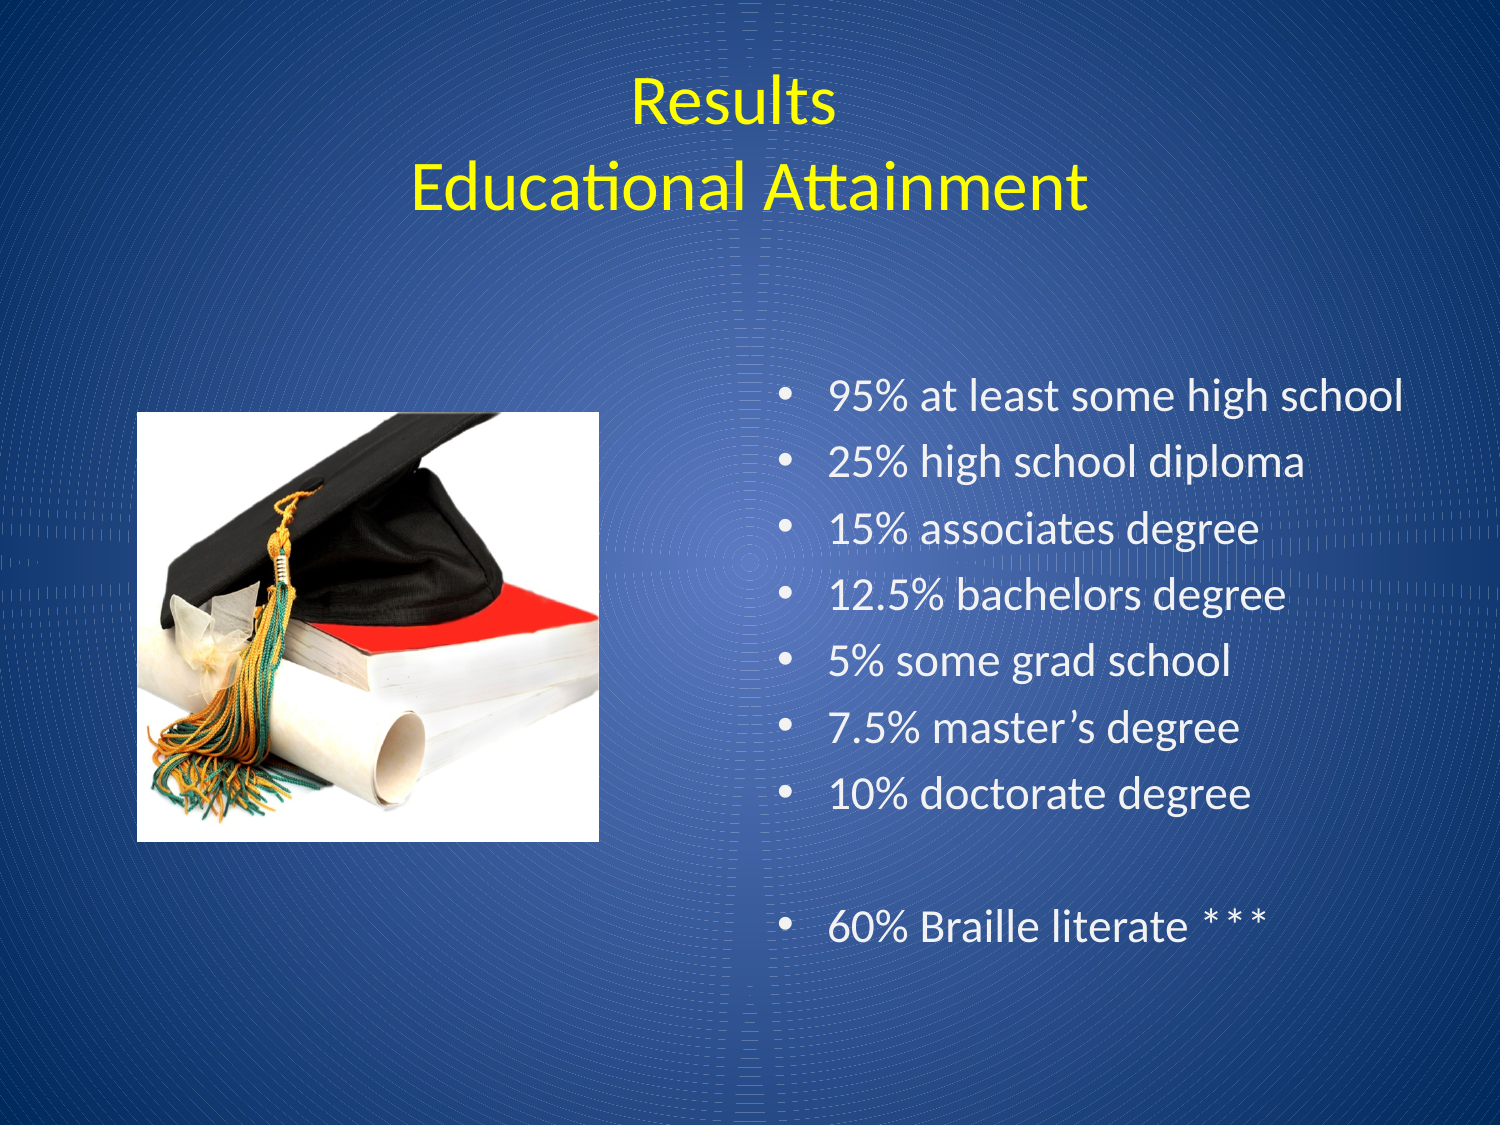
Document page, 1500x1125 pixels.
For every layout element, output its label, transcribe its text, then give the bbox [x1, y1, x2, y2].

list [75, 356, 738, 1005]
list 95% at least some high school 25% high school diploma 15% associates degree 12.5% bachelors degree 5% some grad school 7.5% master’s degree 10% doctorate degree 60% Braille literate *** [761, 356, 1425, 1005]
picture [137, 412, 599, 842]
title Results Educational Attainment [75, 45, 1425, 233]
